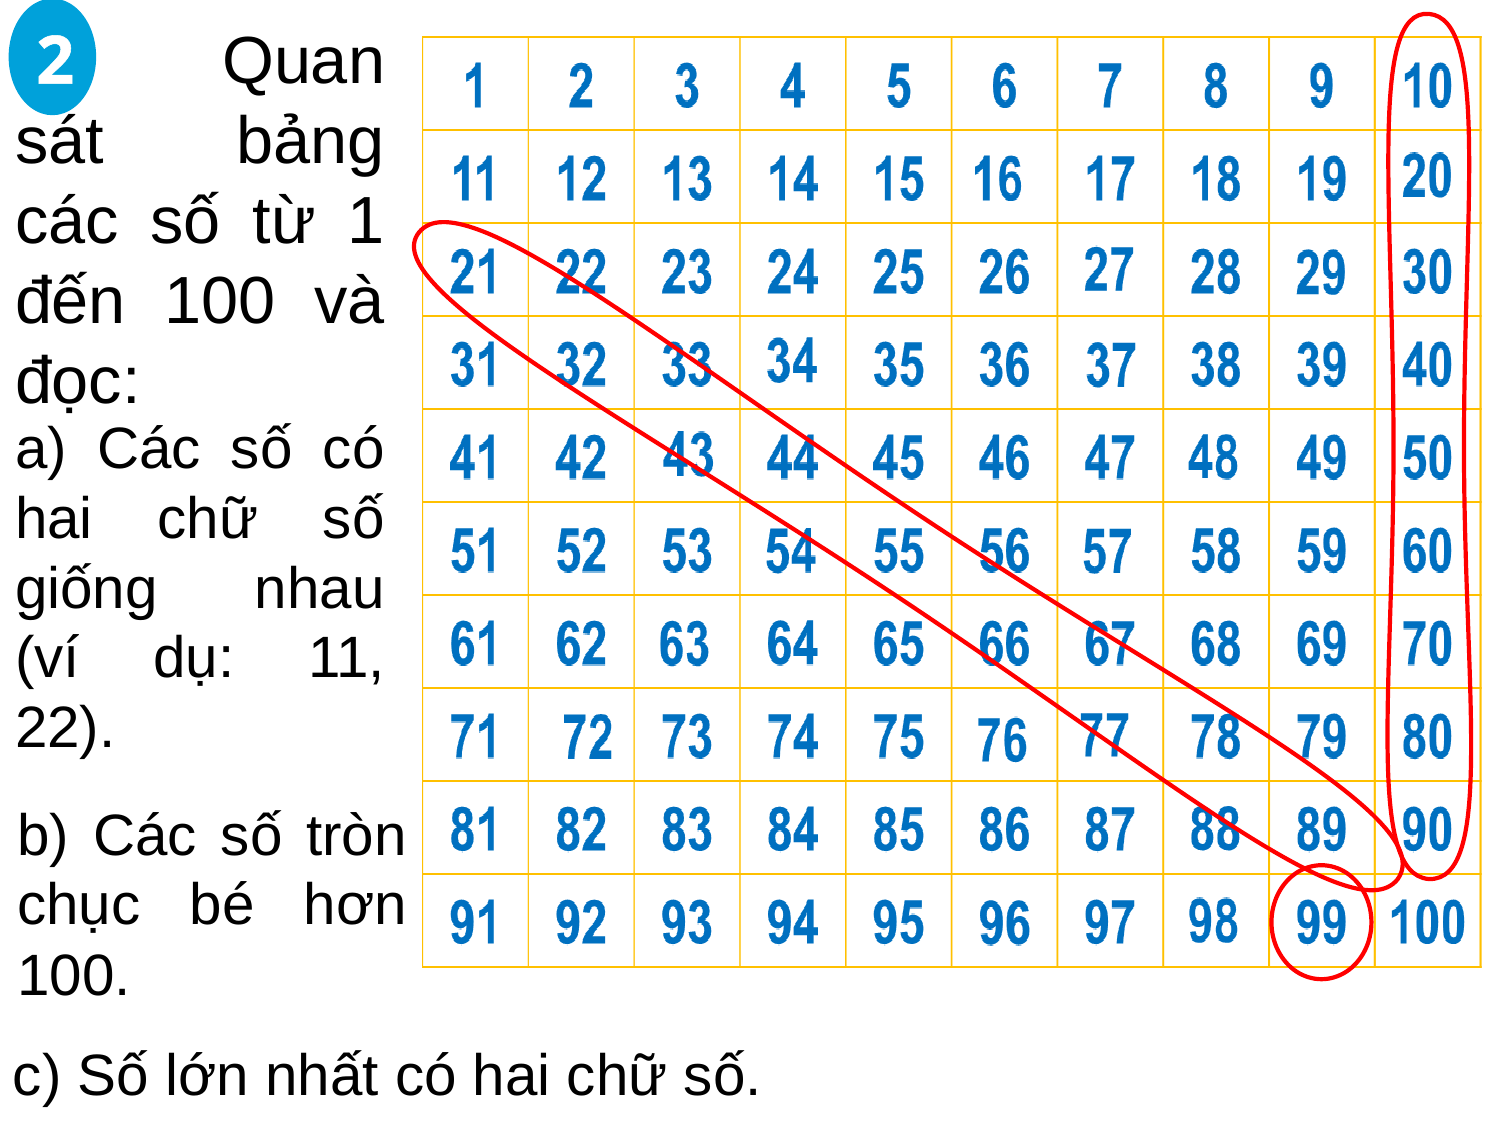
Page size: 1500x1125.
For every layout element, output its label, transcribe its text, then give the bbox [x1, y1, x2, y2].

text_box [1403, 11, 1453, 27]
text_box 2 [6, 0, 99, 118]
text_box [411, 231, 417, 265]
text_box c) Số lớn nhất có hai chữ số. [0, 934, 1500, 1125]
text_box a) Các số có hai chữ số giống nhau (ví dụ: 11, 22). [0, 309, 400, 860]
text_box b) Các số tròn chục bé hơn 100. [2, 721, 417, 934]
title Quan sát bảng các số từ 1 đến 100 và đọc: [0, 0, 400, 309]
picture [422, 28, 1484, 998]
